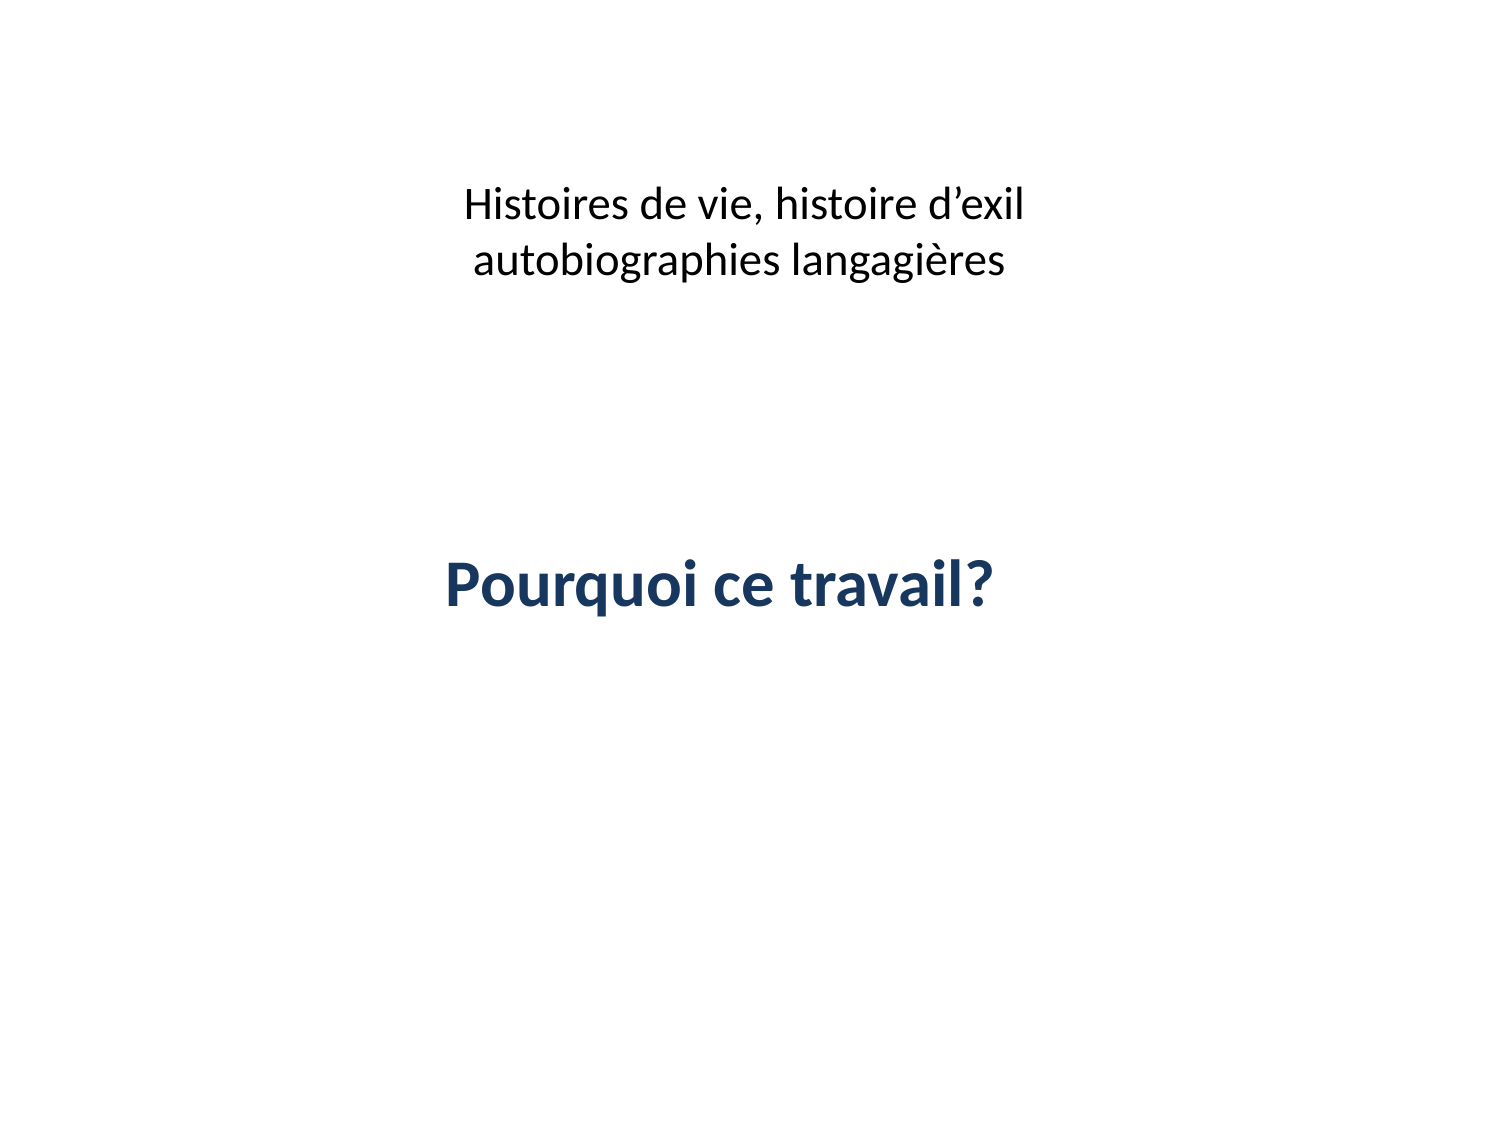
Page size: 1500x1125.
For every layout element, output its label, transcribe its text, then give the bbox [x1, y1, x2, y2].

title Histoires de vie, histoire d’exil autobiographies langagières [112, 108, 1388, 350]
subtitle Pourquoi ce travail? [68, 532, 1388, 710]
